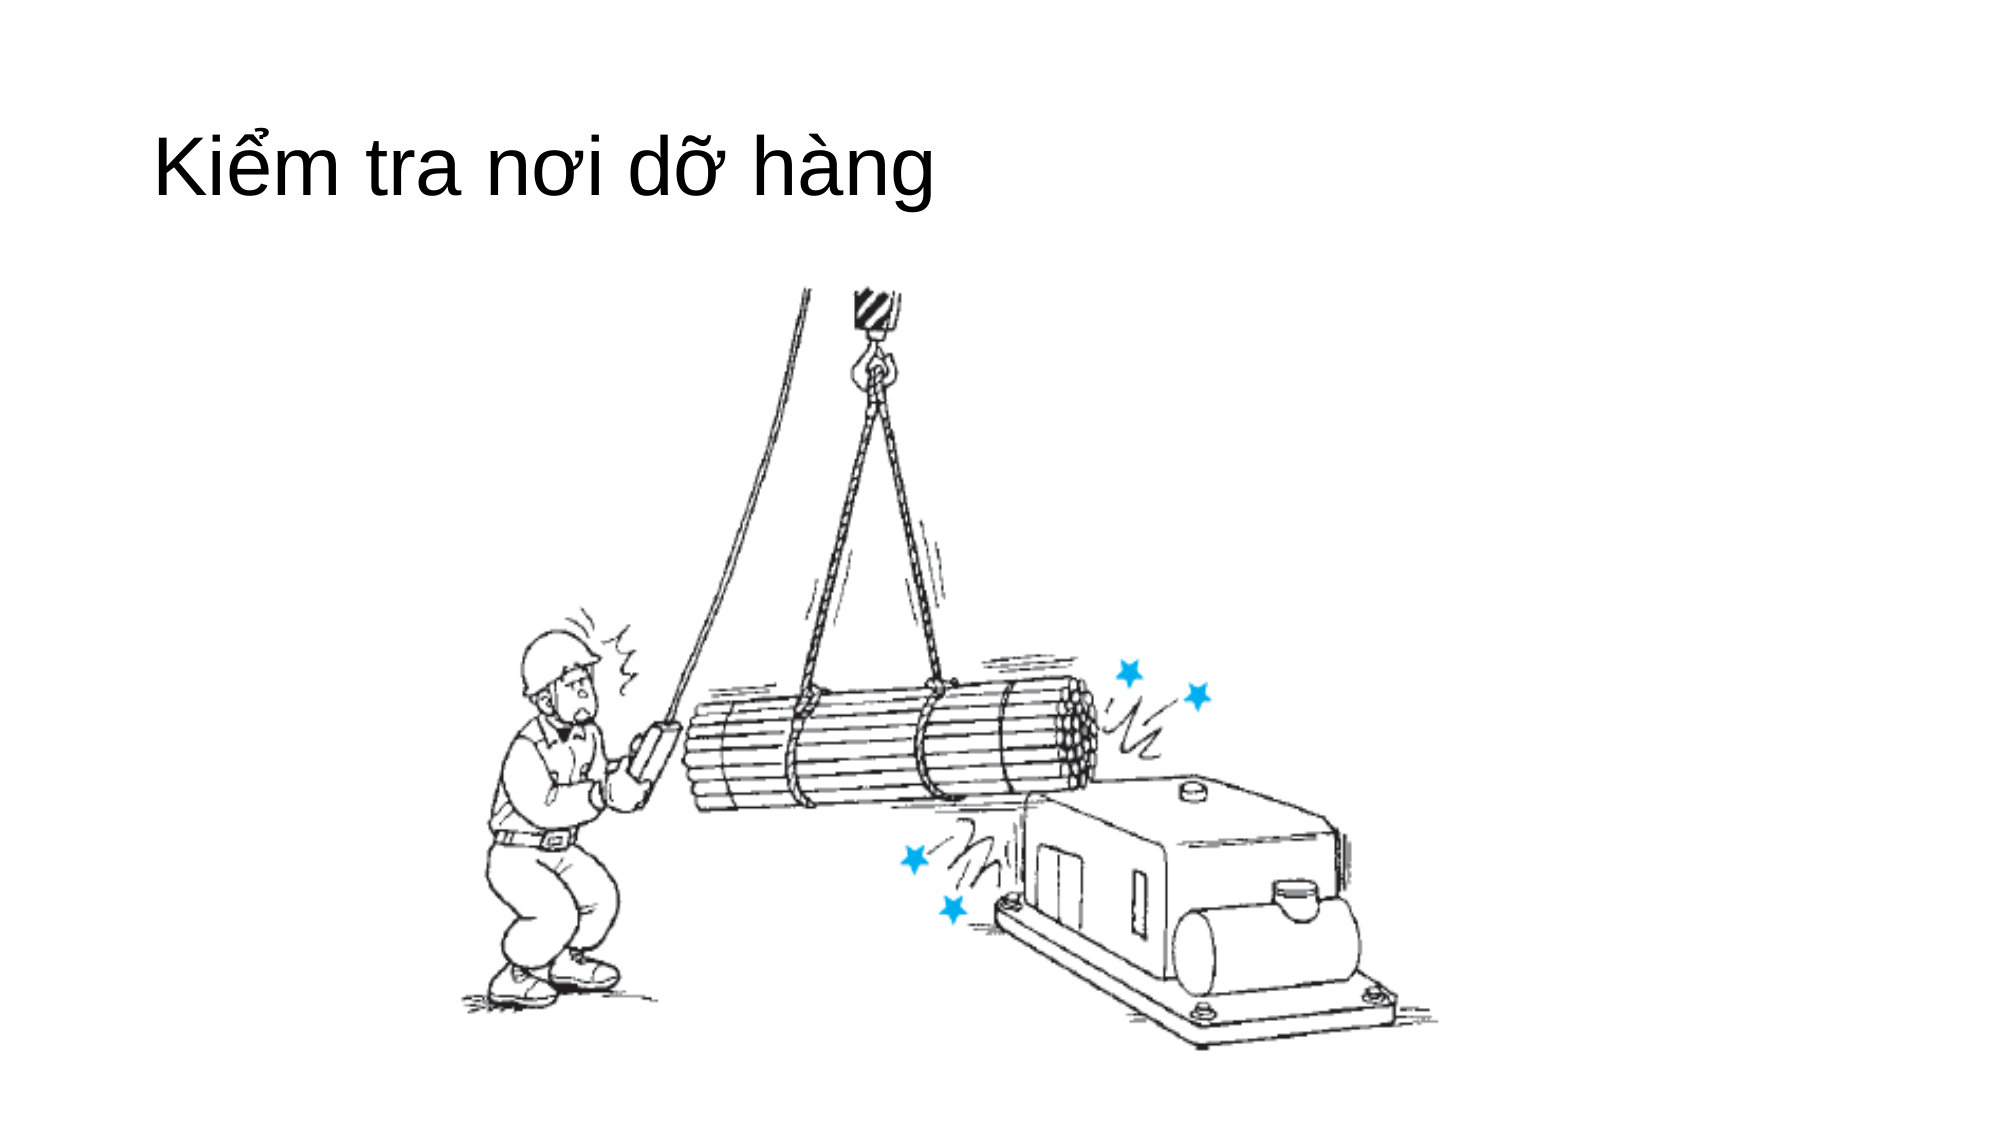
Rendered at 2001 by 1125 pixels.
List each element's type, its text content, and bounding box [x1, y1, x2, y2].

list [428, 241, 1479, 1087]
title Kiểm tra nơi dỡ hàng [137, 59, 1863, 278]
